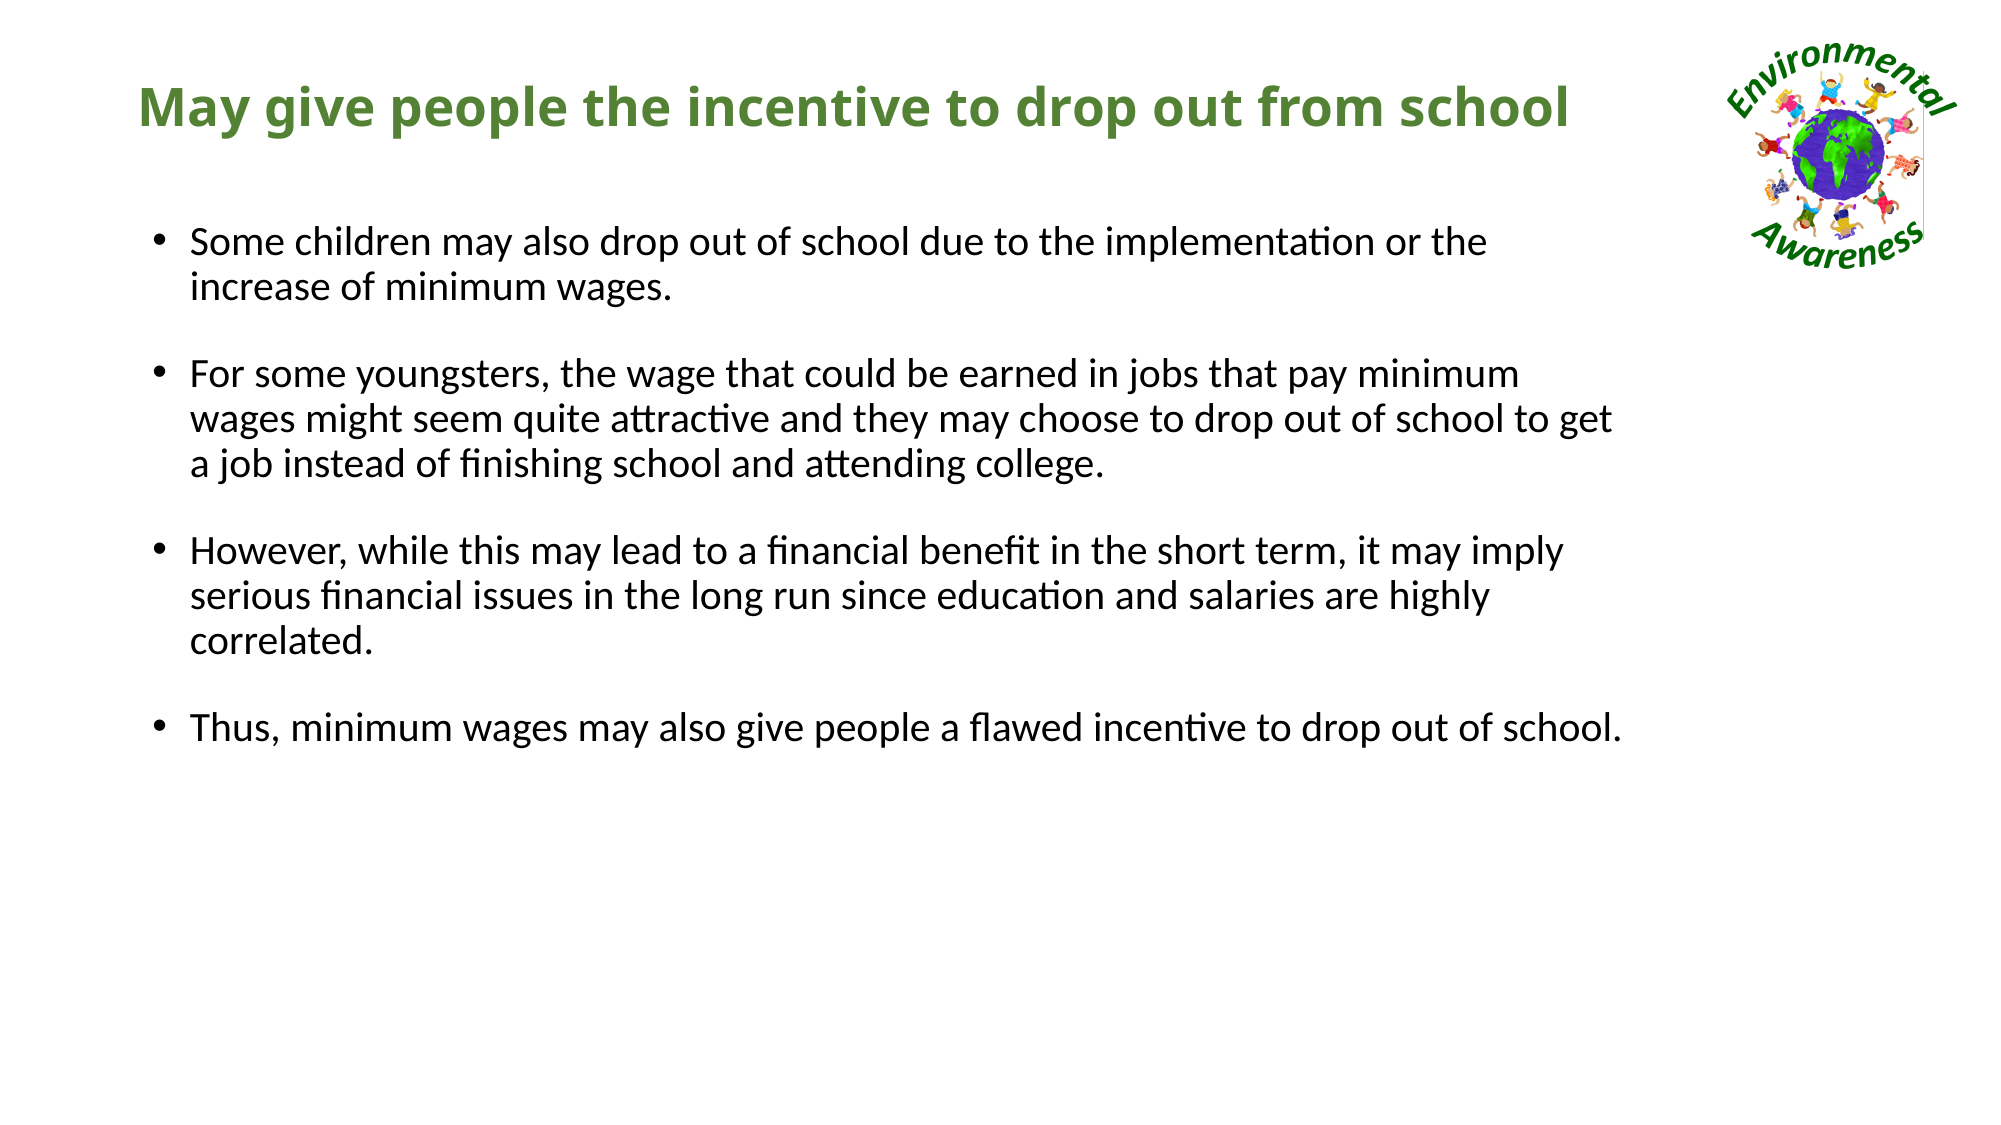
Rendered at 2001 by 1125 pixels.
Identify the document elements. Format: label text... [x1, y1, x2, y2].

title May give people the incentive to drop out from school [122, 59, 1650, 160]
picture [1716, 35, 1962, 278]
list Some children may also drop out of school due to the implementation or the increase of minimum wages. For some youngsters, the wage that could be earned in jobs that pay minimum wages might seem quite attractive and they may choose to drop out of school to get a job instead of finishing school and attending college. However, while this may lead to a financial benefit in the short term, it may imply serious financial issues in the long run since education and salaries are highly correlated. Thus, minimum wages may also give people a flawed incentive to drop out of school. [137, 212, 1650, 1021]
